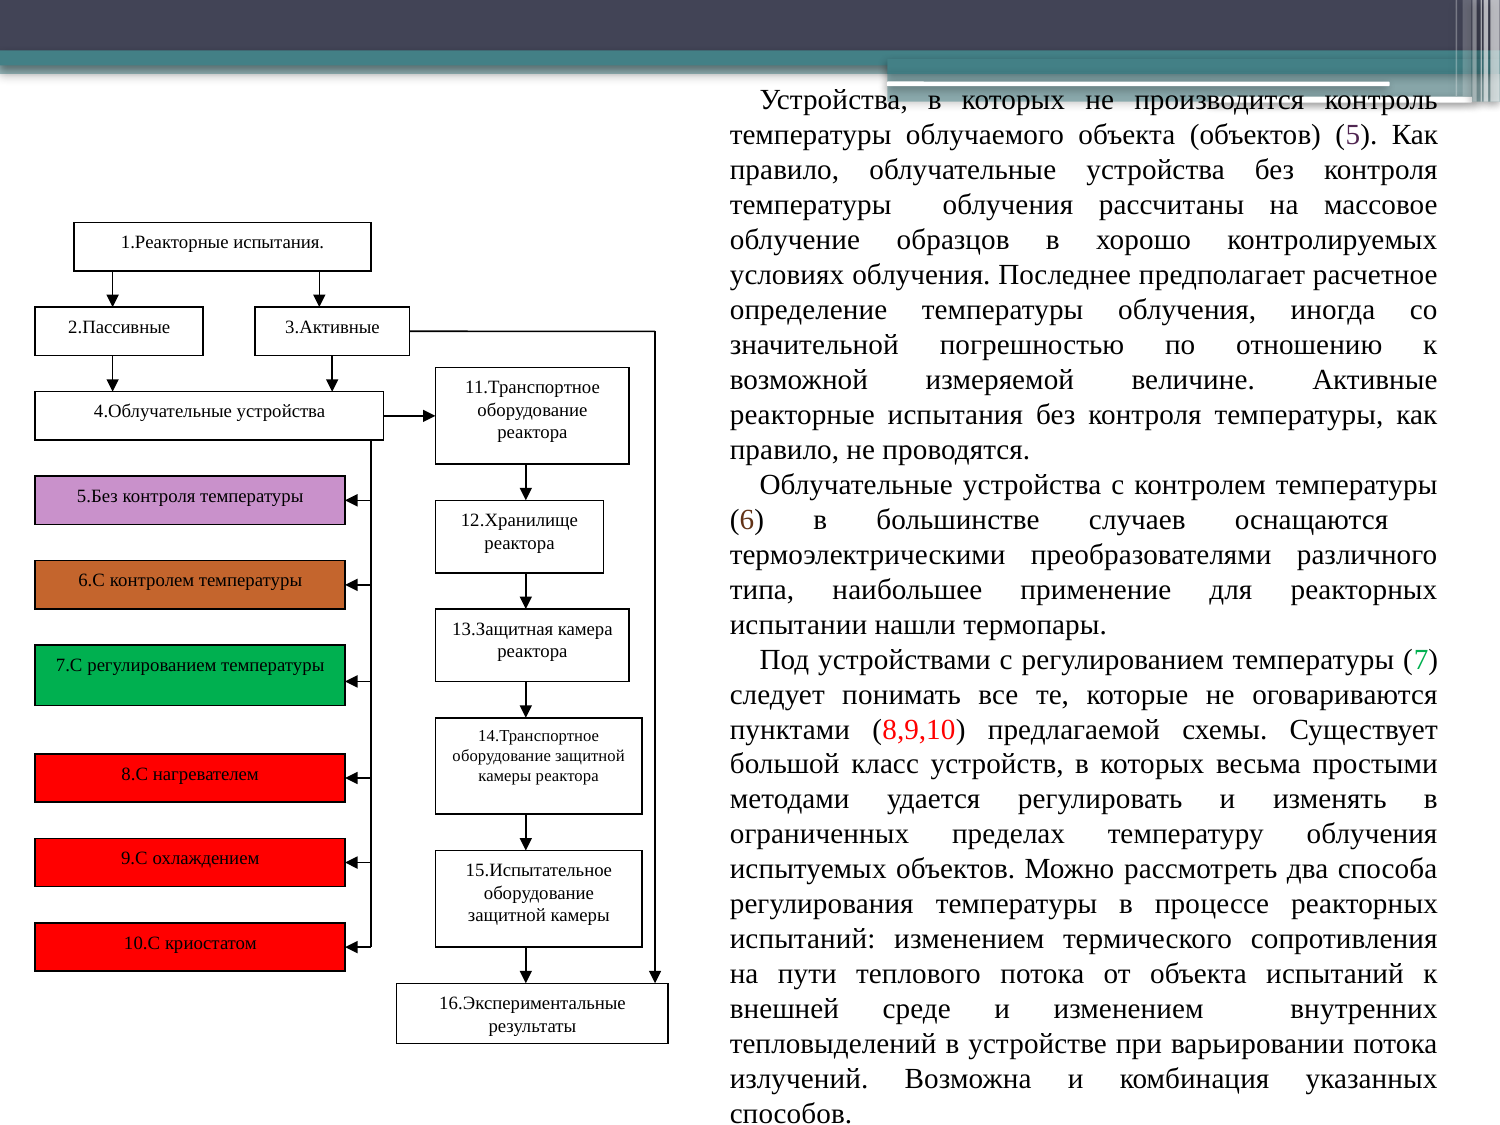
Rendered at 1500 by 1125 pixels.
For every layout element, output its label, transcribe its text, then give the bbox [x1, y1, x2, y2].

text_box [34, 222, 669, 1044]
text_box Устройства, в которых не производится контроль температуры облучаемого объекта (объектов) (5). Как правило, облучательные устройства без контроля температуры облучения рассчитаны на массовое облучение образцов в хорошо контролируемых условиях облучения. Последнее предполагает расчетное определение температуры облучения, иногда со значительной погрешностью по отношению к возможной измеряемой величине. Активные реакторные испытания без контроля температуры, как правило, не проводятся. Облучательные устройства с контролем температуры (6) в большинстве случаев оснащаются термоэлектрическими преобразователями различного типа, наибольшее применение для реакторных испытании нашли термопары. Под устройствами с регулированием температуры (7) следует понимать все те, которые не оговариваются пунктами (8,9,10) предлагаемой схемы. Существует большой класс устройств, в кото­рых весьма простыми методами удается регулировать и изменять в ограниченных пределах температуру облучения испытуемых объектов. Можно рассмотреть два способа регулирования температуры в про­цессе реакторных испытаний: изменением термического сопротивления на пути теплового потока от объекта испытаний к внешней среде и изменением внутренних тепловыделений в устройстве при варьировании потока излучений. Возможна и комбинация указанных способов. [714, 73, 1454, 1125]
